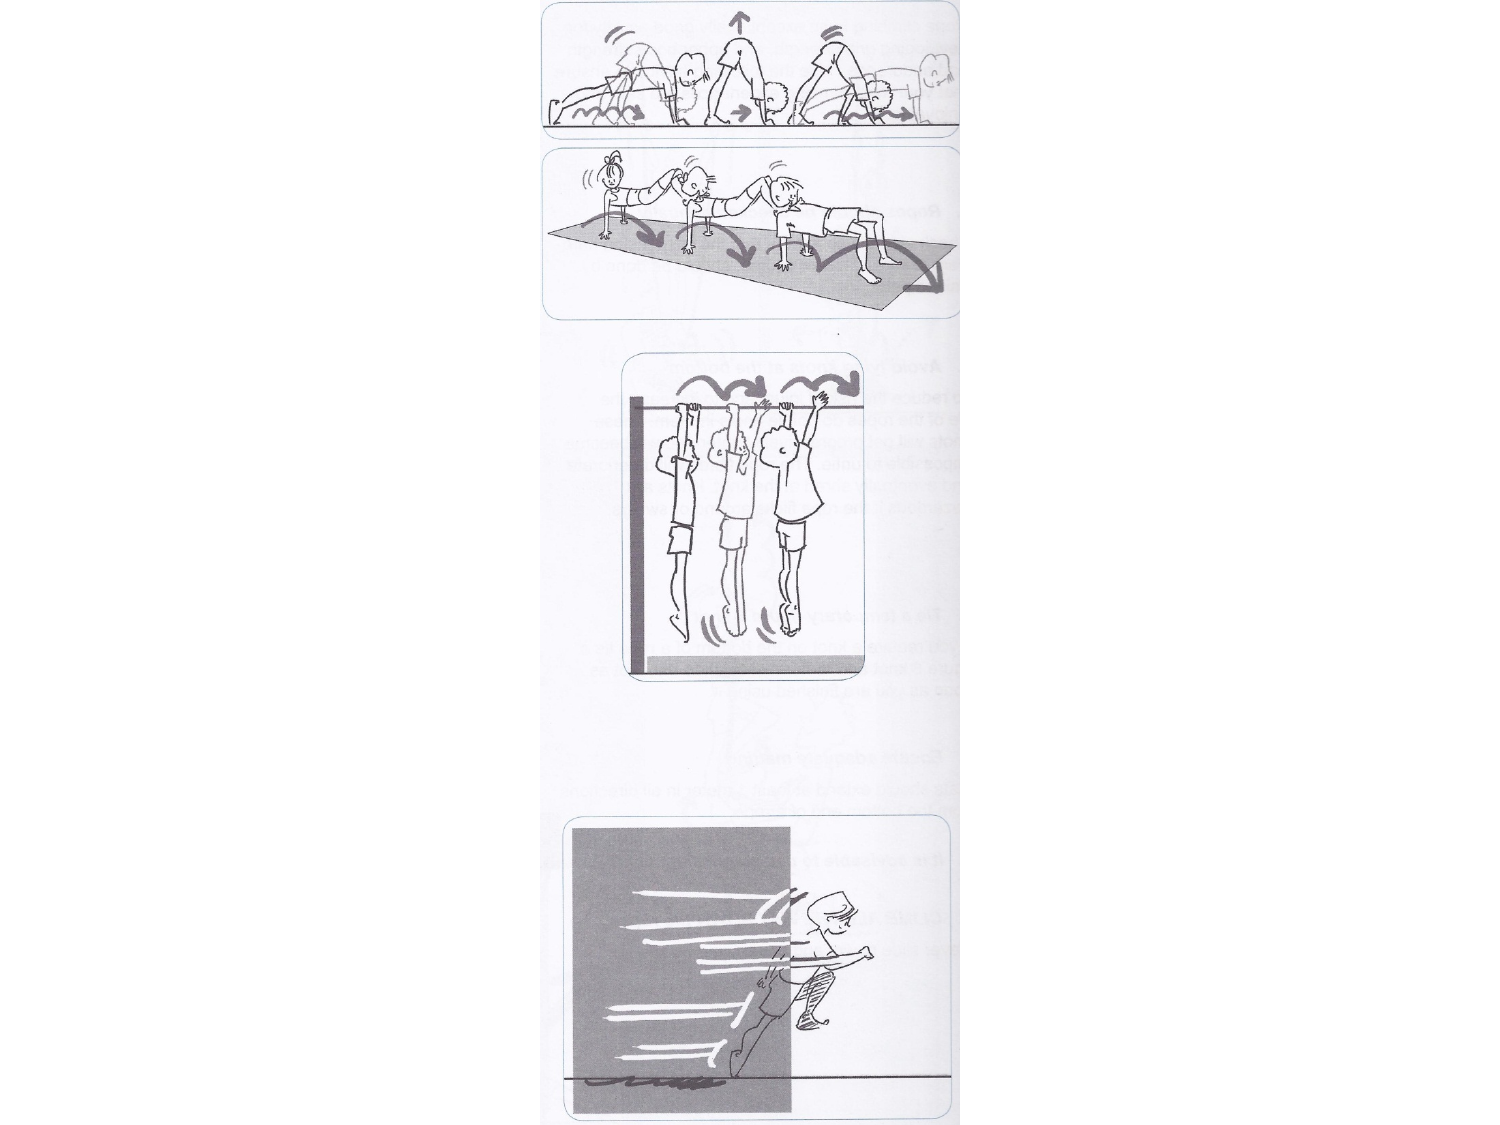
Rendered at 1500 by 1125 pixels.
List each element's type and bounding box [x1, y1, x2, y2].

picture [539, 0, 961, 1125]
